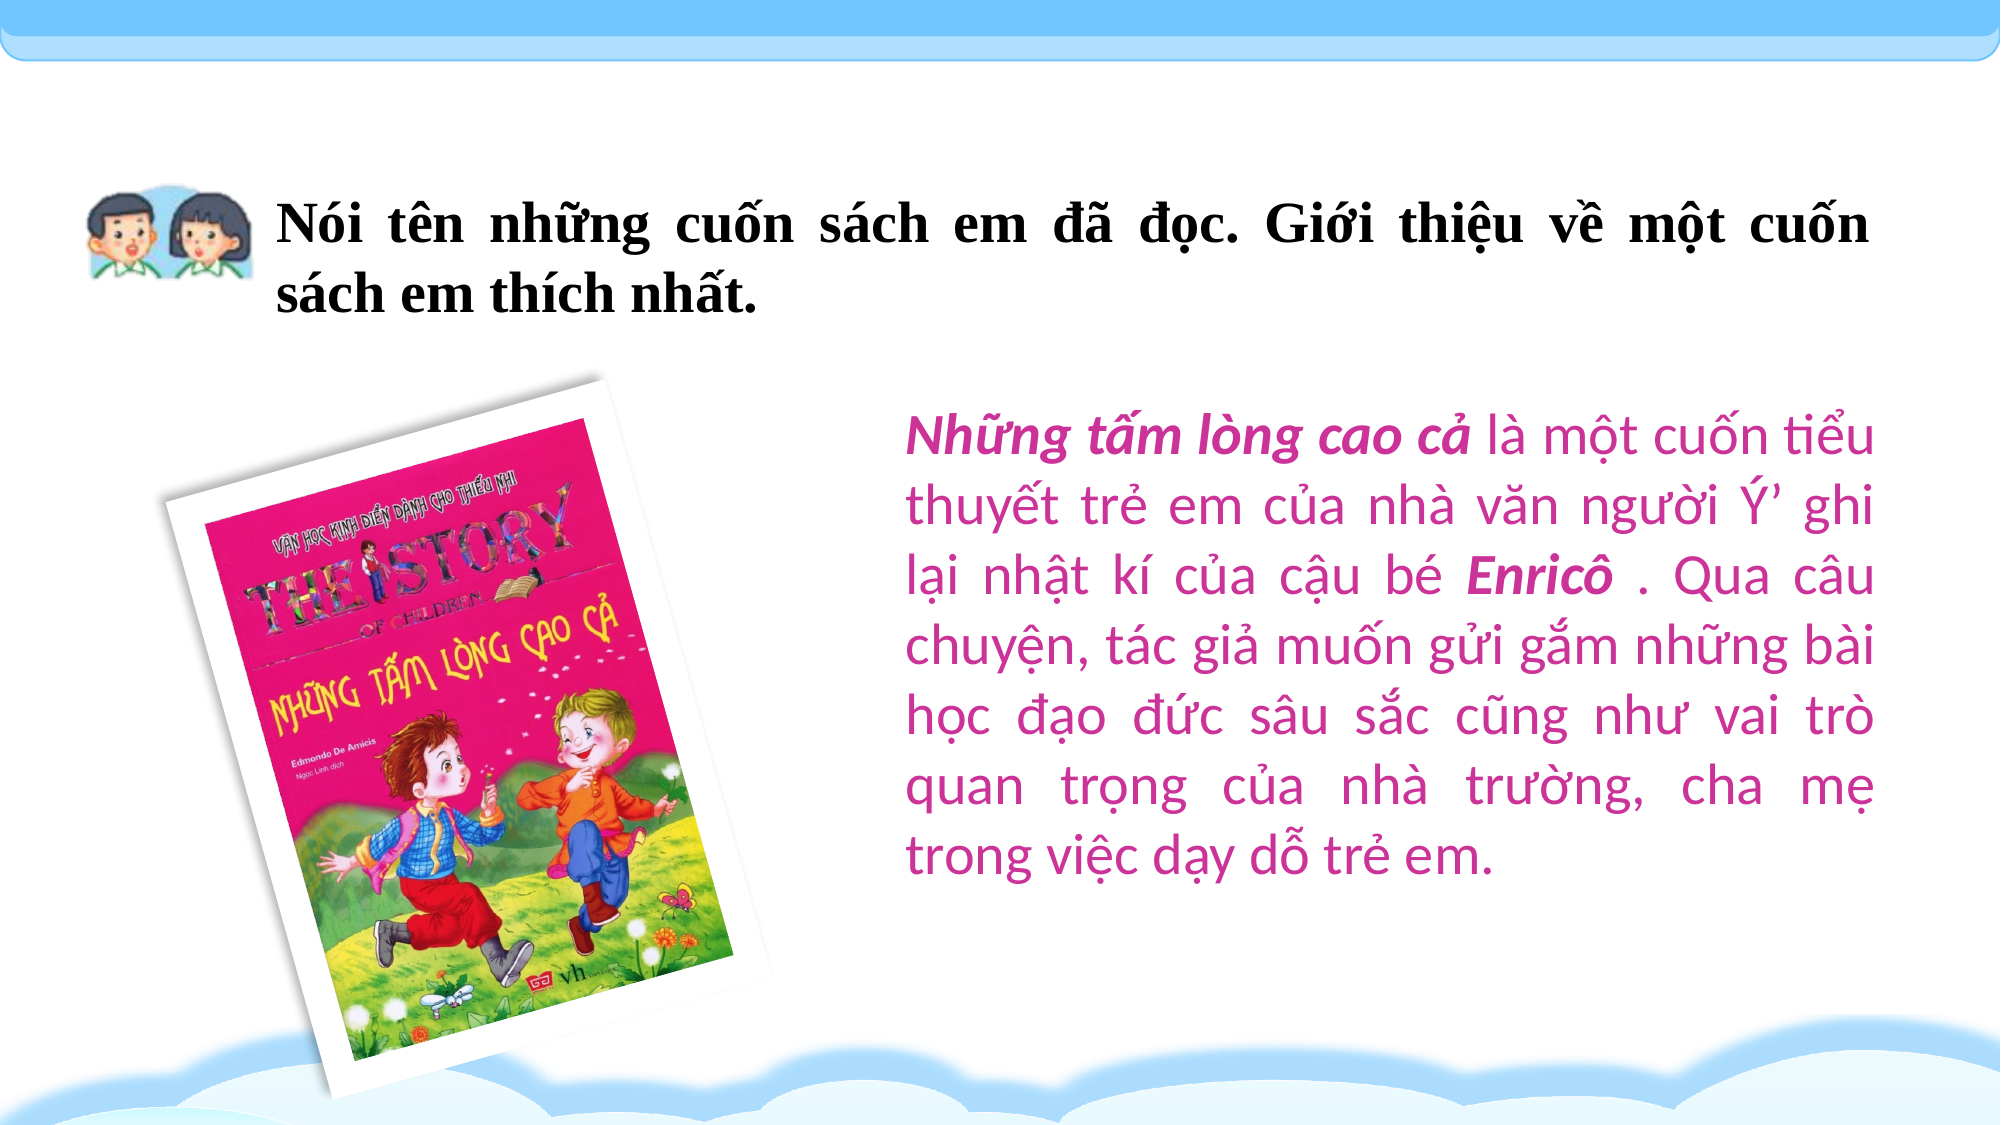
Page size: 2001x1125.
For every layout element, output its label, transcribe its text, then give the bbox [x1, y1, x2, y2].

text_box Những tấm lòng cao cả là một cuốn tiểu thuyết trẻ em của nhà văn người Ý’ ghi lại nhật kí của cậu bé Enricô . Qua câu chuyện, tác giả muốn gửi gắm những bài học đạo đức sâu sắc cũng như vai trò quan trọng của nhà trường, cha mẹ trong việc dạy dỗ trẻ em. [890, 389, 1891, 894]
picture [0, 419, 2000, 1125]
picture [48, 169, 277, 317]
text_box Nói tên những cuốn sách em đã đọc. Giới thiệu về một cuốn sách em thích nhất. [256, 174, 1891, 335]
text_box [0, 0, 2000, 61]
